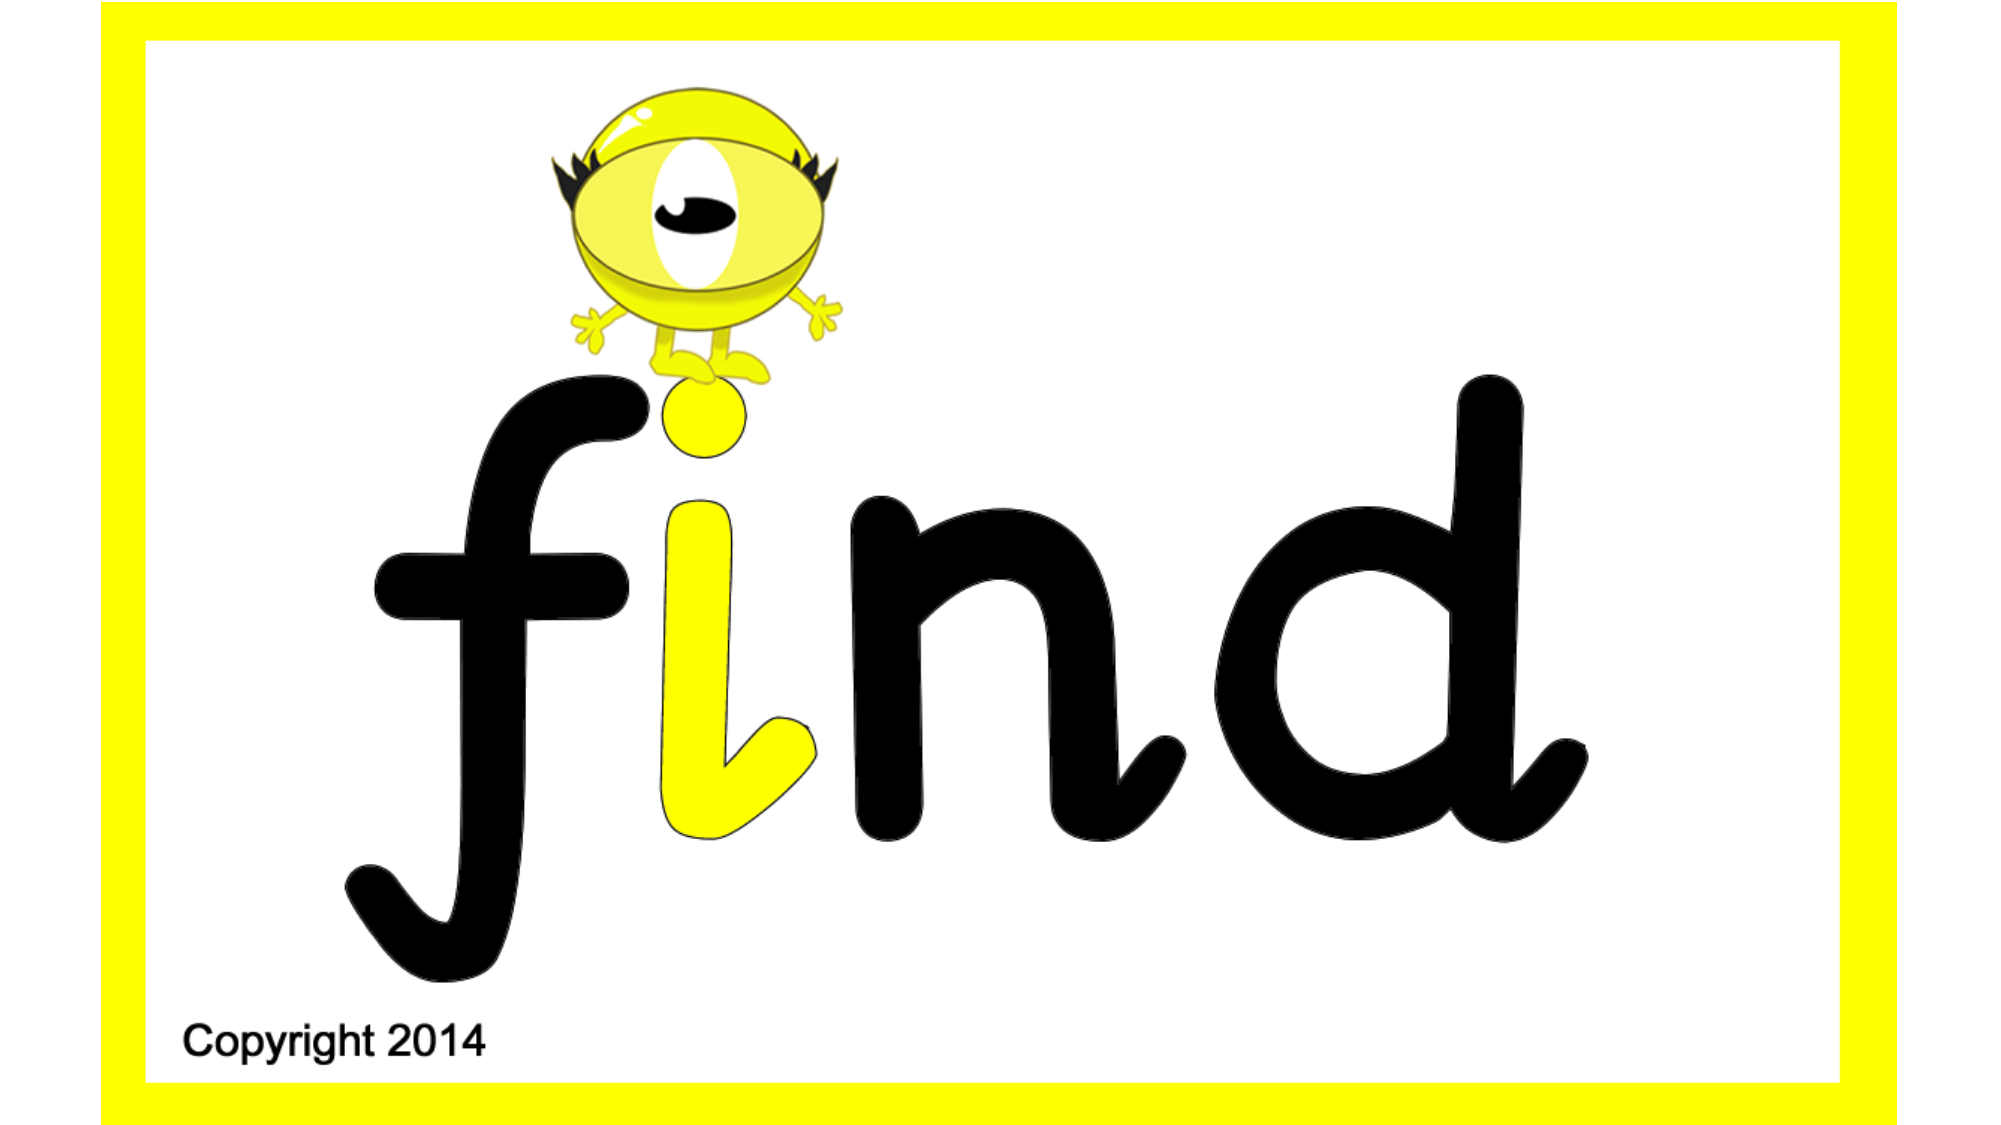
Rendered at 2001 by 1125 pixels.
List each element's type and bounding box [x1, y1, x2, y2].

picture [101, 2, 1897, 1125]
